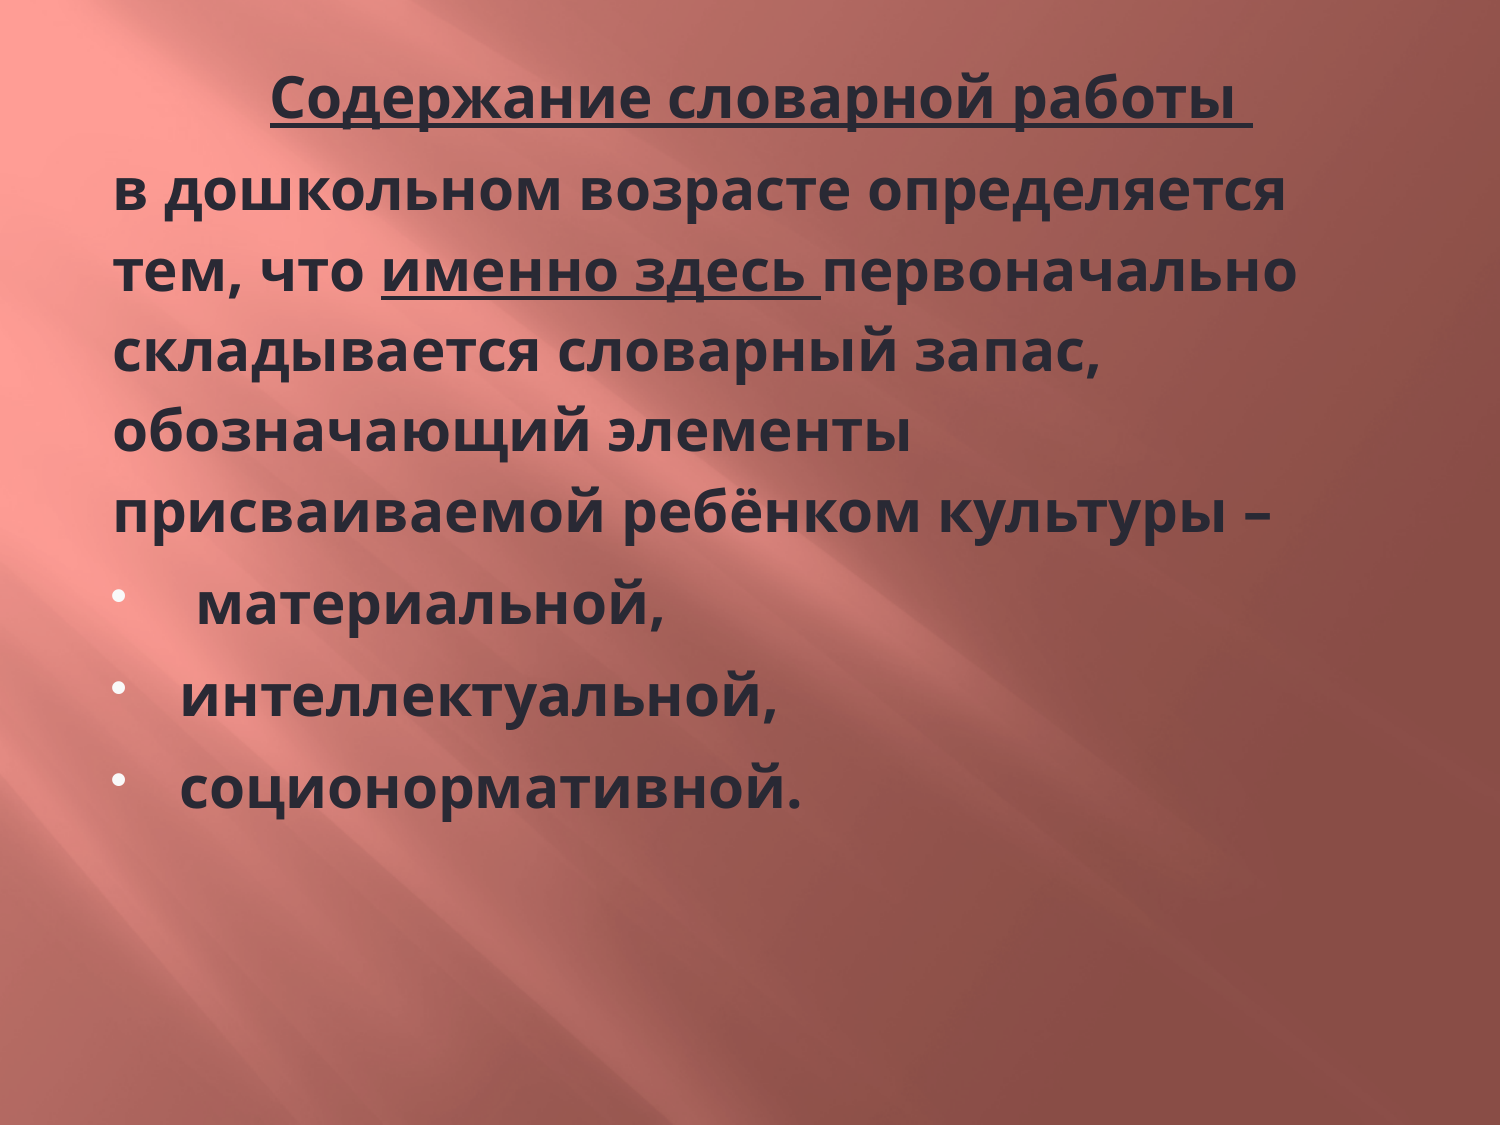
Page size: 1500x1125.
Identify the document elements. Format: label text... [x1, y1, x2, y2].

list Содержание словарной работы в дошкольном возрасте определяется тем, что именно здесь первоначально складывается словарный запас, обозначающий элементы присваиваемой ребёнком культуры – материальной, интеллектуальной, соционормативной. [75, 42, 1425, 1035]
